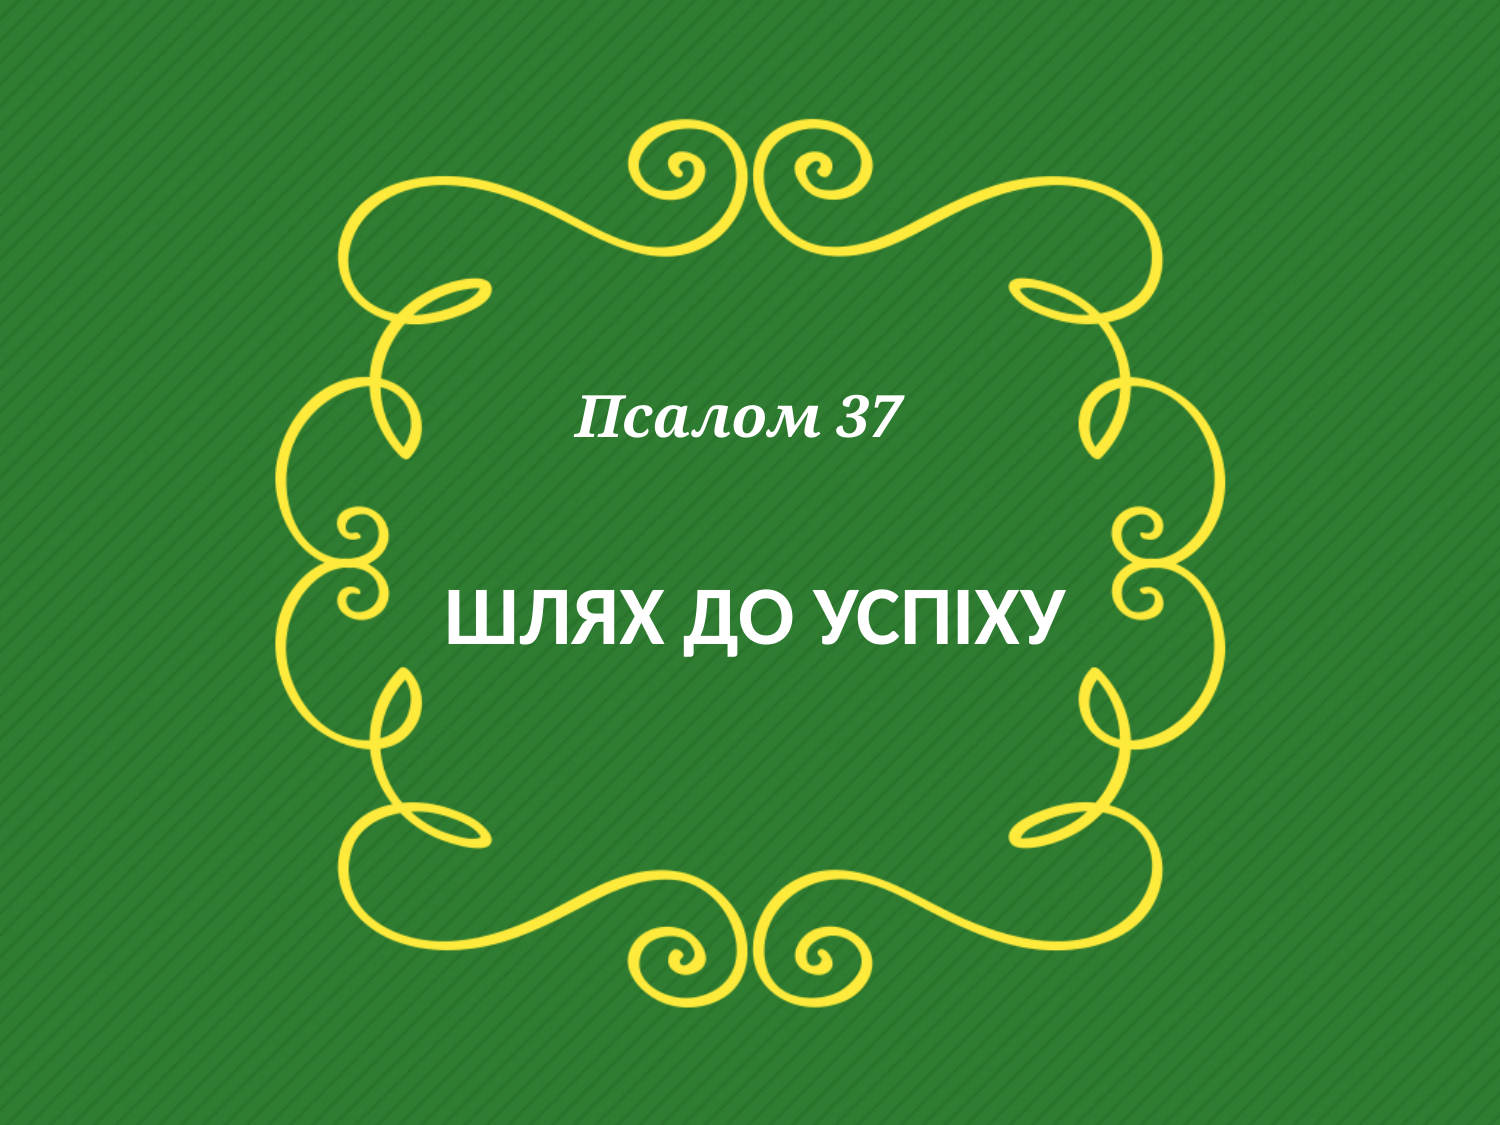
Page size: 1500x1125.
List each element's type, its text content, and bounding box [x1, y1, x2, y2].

text_box ШЛЯХ ДО УСПІХУ [371, 479, 1140, 669]
picture [0, 0, 1500, 1125]
title Псалом 37 [454, 314, 1022, 457]
